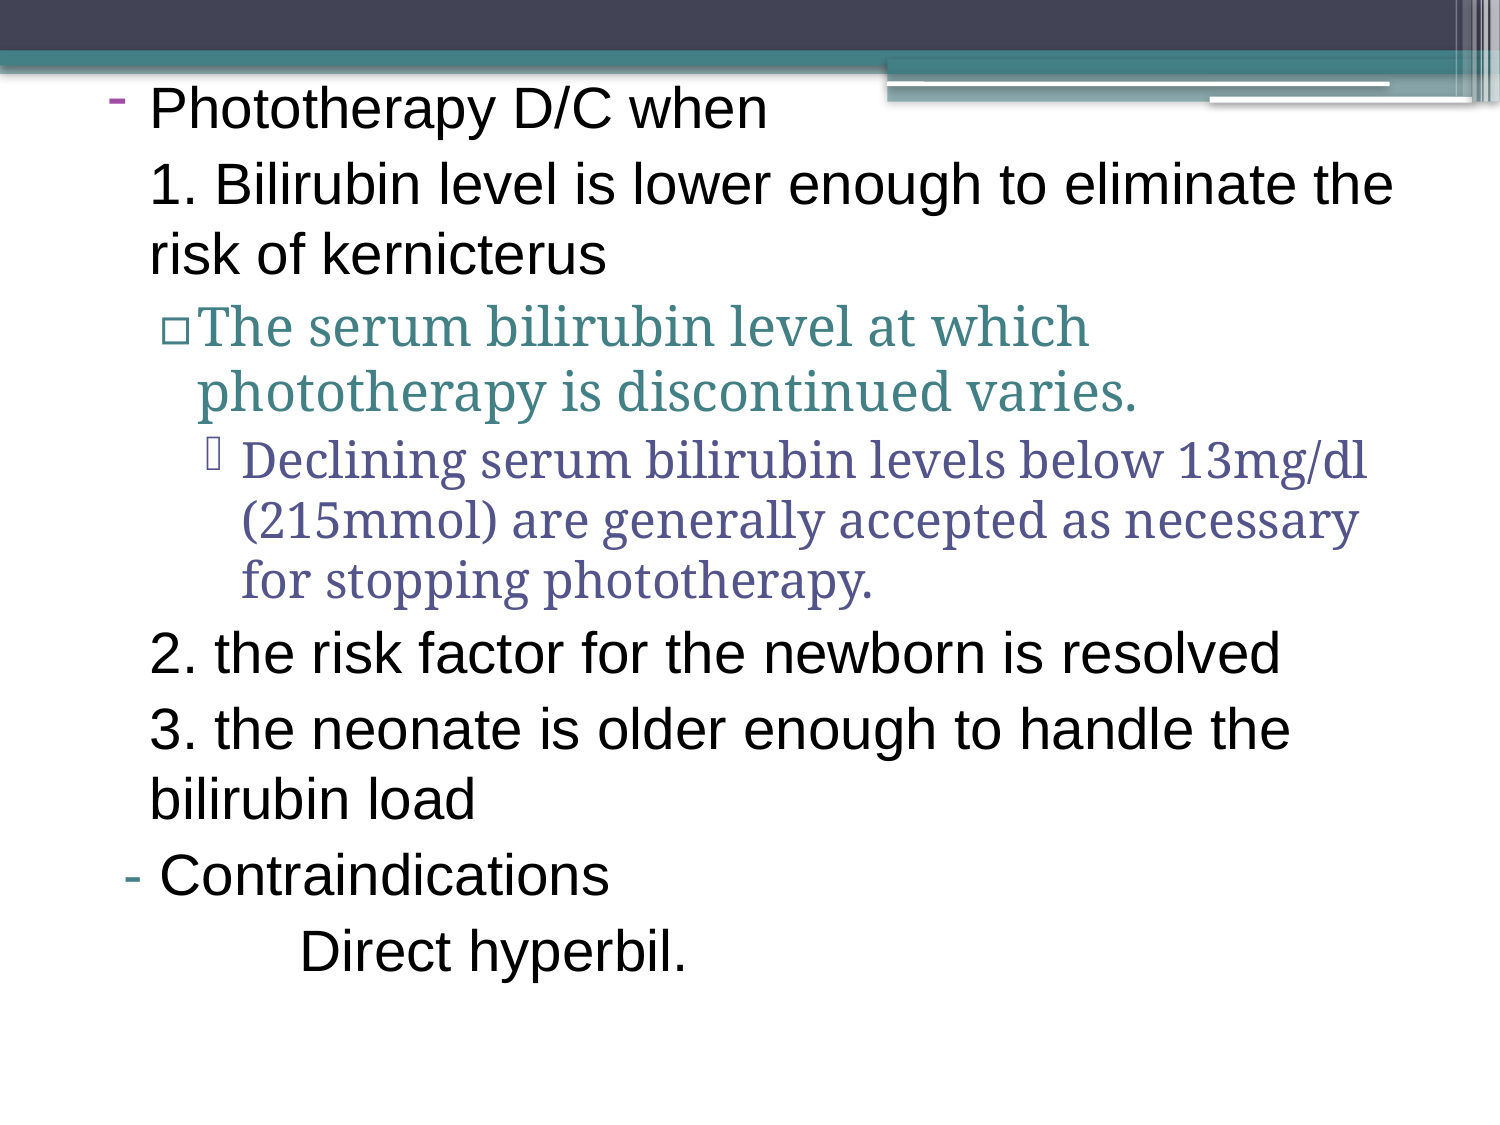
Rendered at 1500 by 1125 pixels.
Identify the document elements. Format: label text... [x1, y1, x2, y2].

list Phototherapy D/C when 1. Bilirubin level is lower enough to eliminate the risk of kernicterus The serum bilirubin level at which phototherapy is discontinued varies. Declining serum bilirubin levels below 13mg/dl (215mmol) are generally accepted as necessary for stopping phototherapy. 2. the risk factor for the newborn is resolved 3. the neonate is older enough to handle the bilirubin load - Contraindications Direct hyperbil. [75, 62, 1425, 1075]
